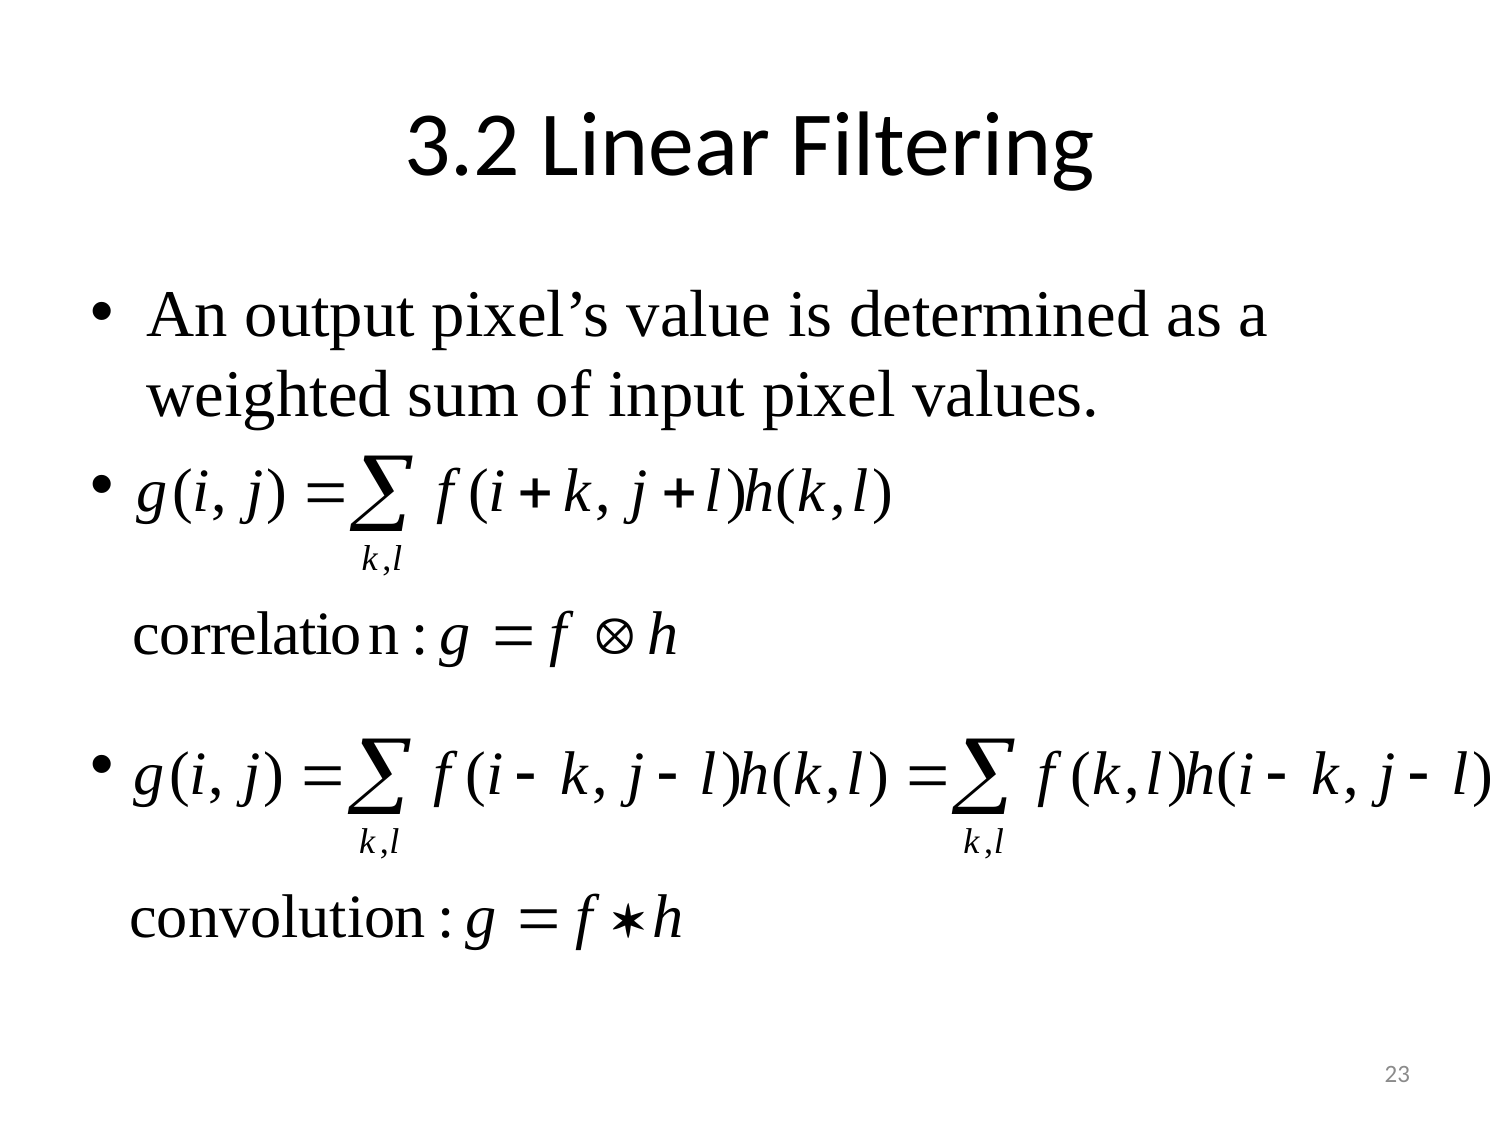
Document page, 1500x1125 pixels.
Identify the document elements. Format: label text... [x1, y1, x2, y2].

title 3.2 Linear Filtering [75, 45, 1425, 233]
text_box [121, 727, 1500, 965]
list An output pixel’s value is determined as a weighted sum of input pixel values. [75, 262, 1425, 1005]
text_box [123, 444, 902, 681]
slide_number 23 [1074, 1042, 1425, 1103]
